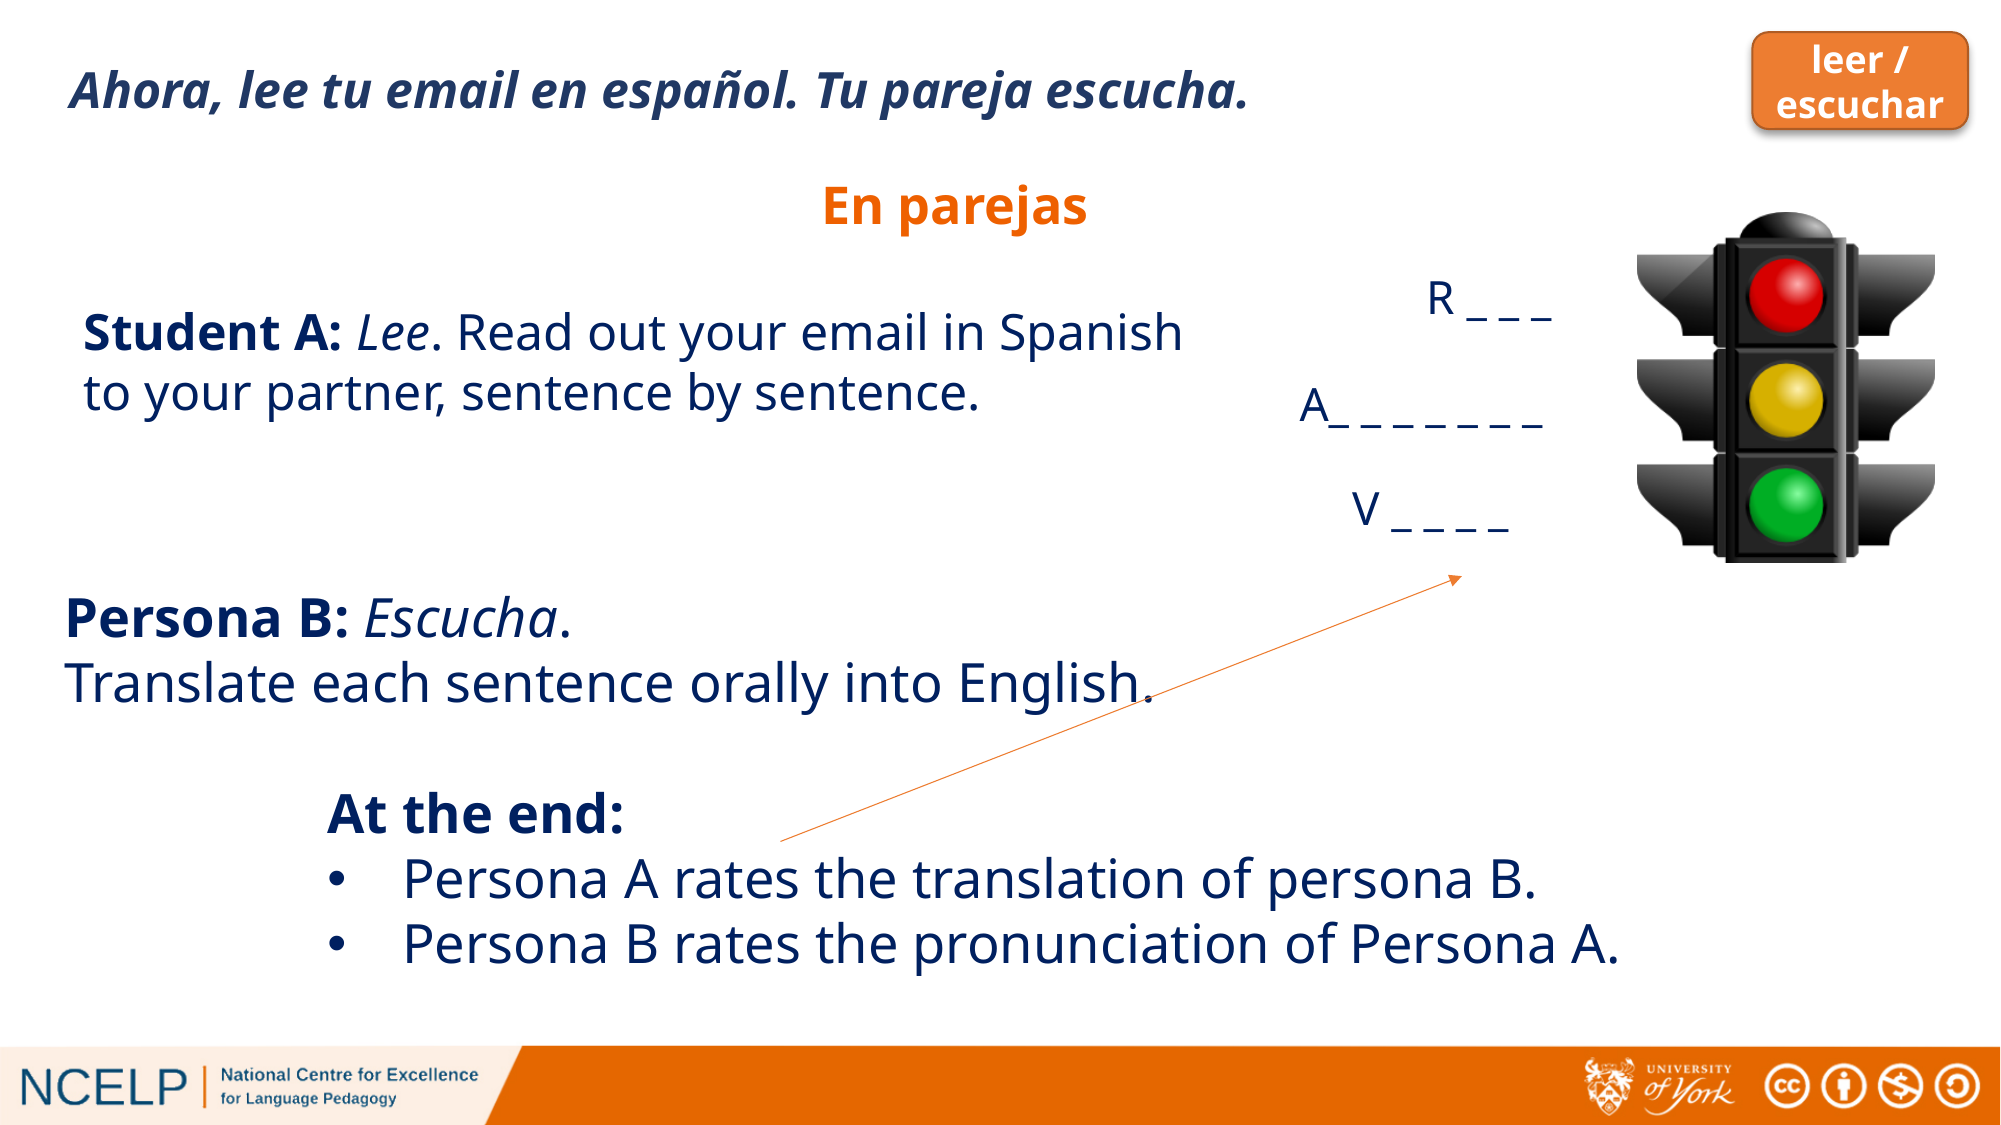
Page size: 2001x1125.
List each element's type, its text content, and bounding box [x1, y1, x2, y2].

text_box At the end: Persona A rates the translation of persona B. Persona B rates the pronunciation of Persona A. [312, 772, 1688, 983]
text_box leer / escuchar [1751, 31, 1970, 131]
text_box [780, 576, 1462, 842]
title Ahora, lee tu email en español. Tu pareja escucha. [55, 31, 1585, 155]
text_box Persona B: Escucha. Translate each sentence orally into English. [49, 576, 780, 721]
text_box En parejas [806, 165, 1110, 243]
text_box V _ _ _ _ [1287, 472, 1585, 542]
text_box A_ _ _ _ _ _ _ [1231, 368, 1611, 439]
text_box [1822, 7, 2000, 74]
text_box Student A: Lee. Read out your email in Spanish to your partner, sentence by sentence. [69, 292, 1205, 428]
text_box R _ _ _ [1392, 261, 1585, 331]
picture [0, 0, 2001, 1125]
